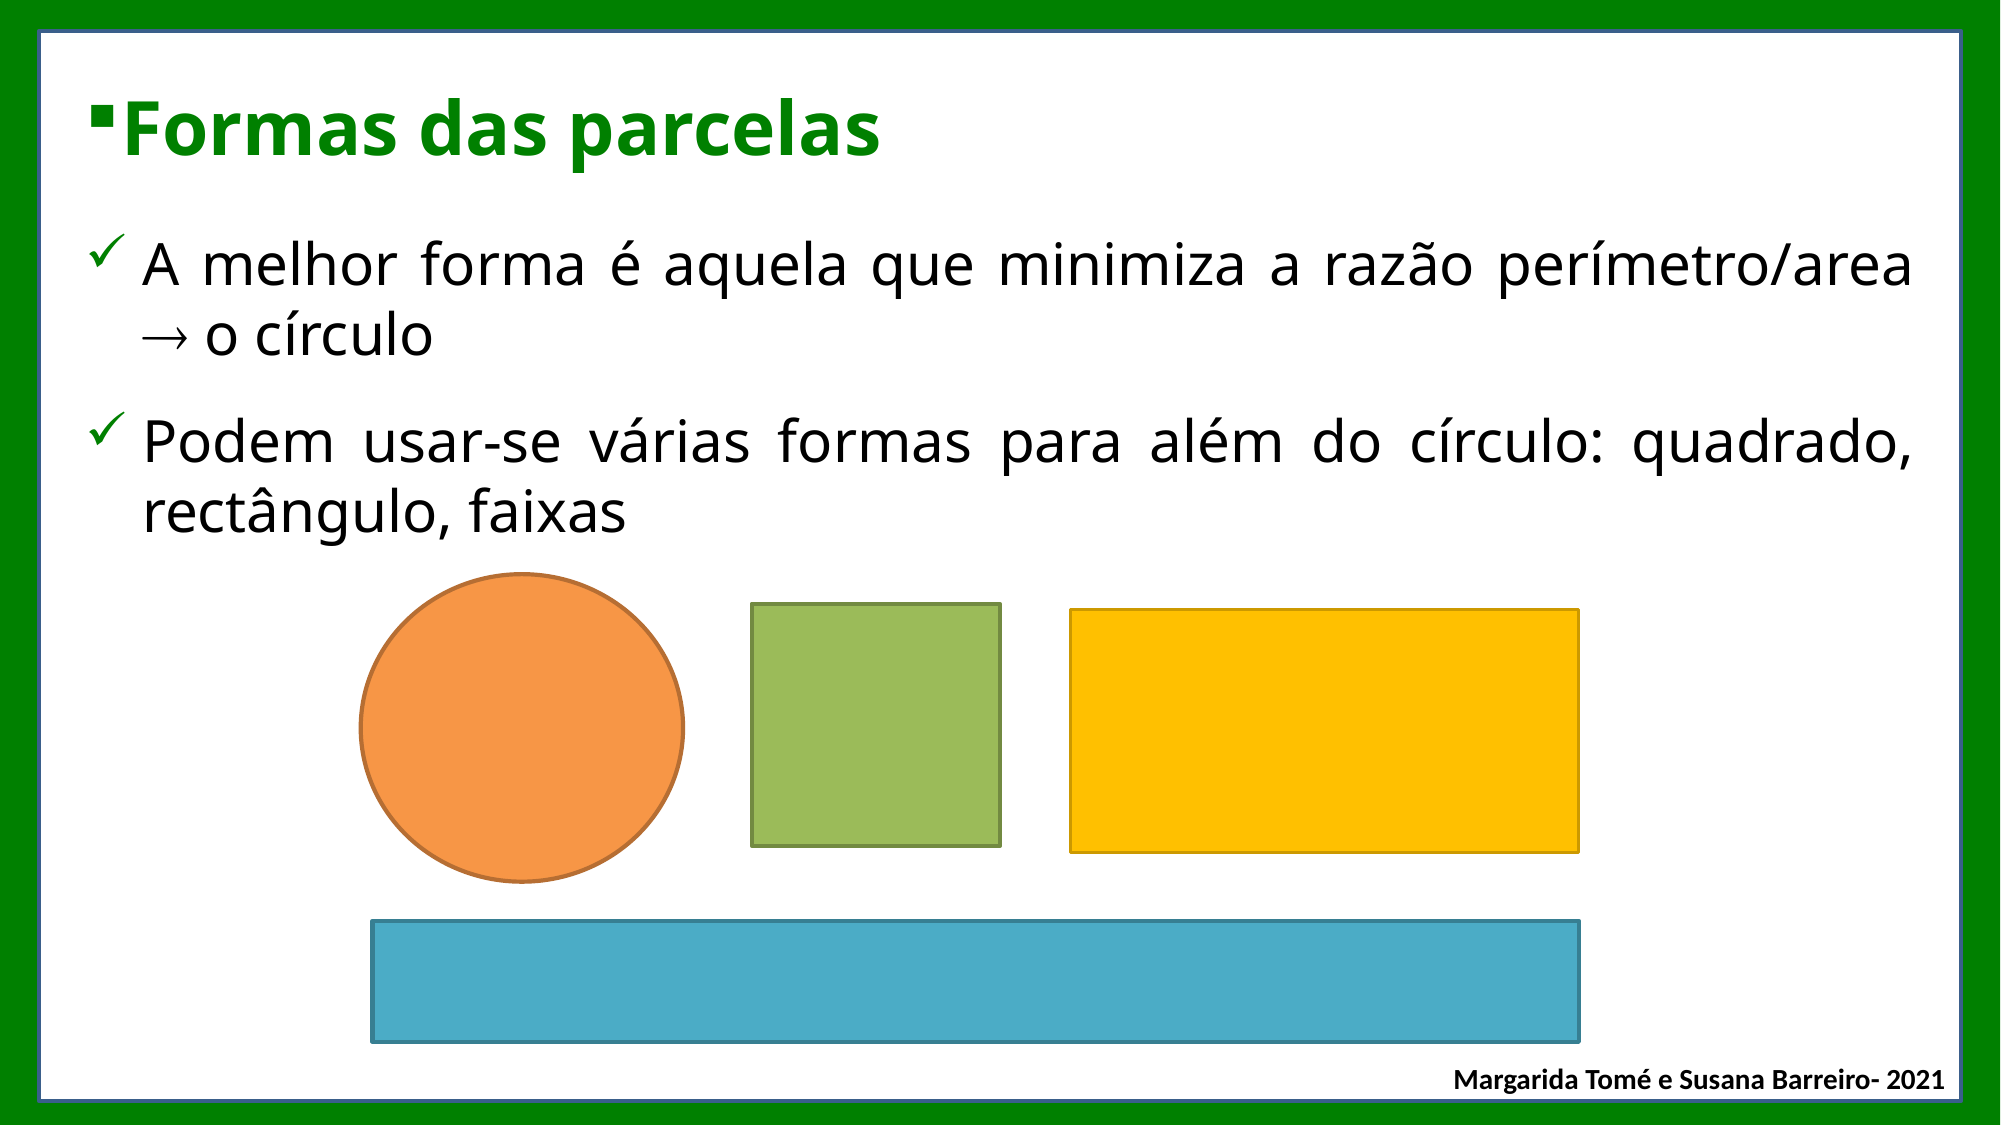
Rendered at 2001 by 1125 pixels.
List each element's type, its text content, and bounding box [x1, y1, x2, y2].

text_box [1070, 609, 1579, 853]
text_box [750, 602, 1002, 848]
text_box [358, 572, 686, 884]
text_box [370, 919, 1581, 1044]
title Formas das parcelas [70, 66, 1930, 185]
list A melhor forma é aquela que minimiza a razão perímetro/area  o círculo Podem usar-se várias formas para além do círculo: quadrado, rectângulo, faixas [70, 219, 1930, 1040]
